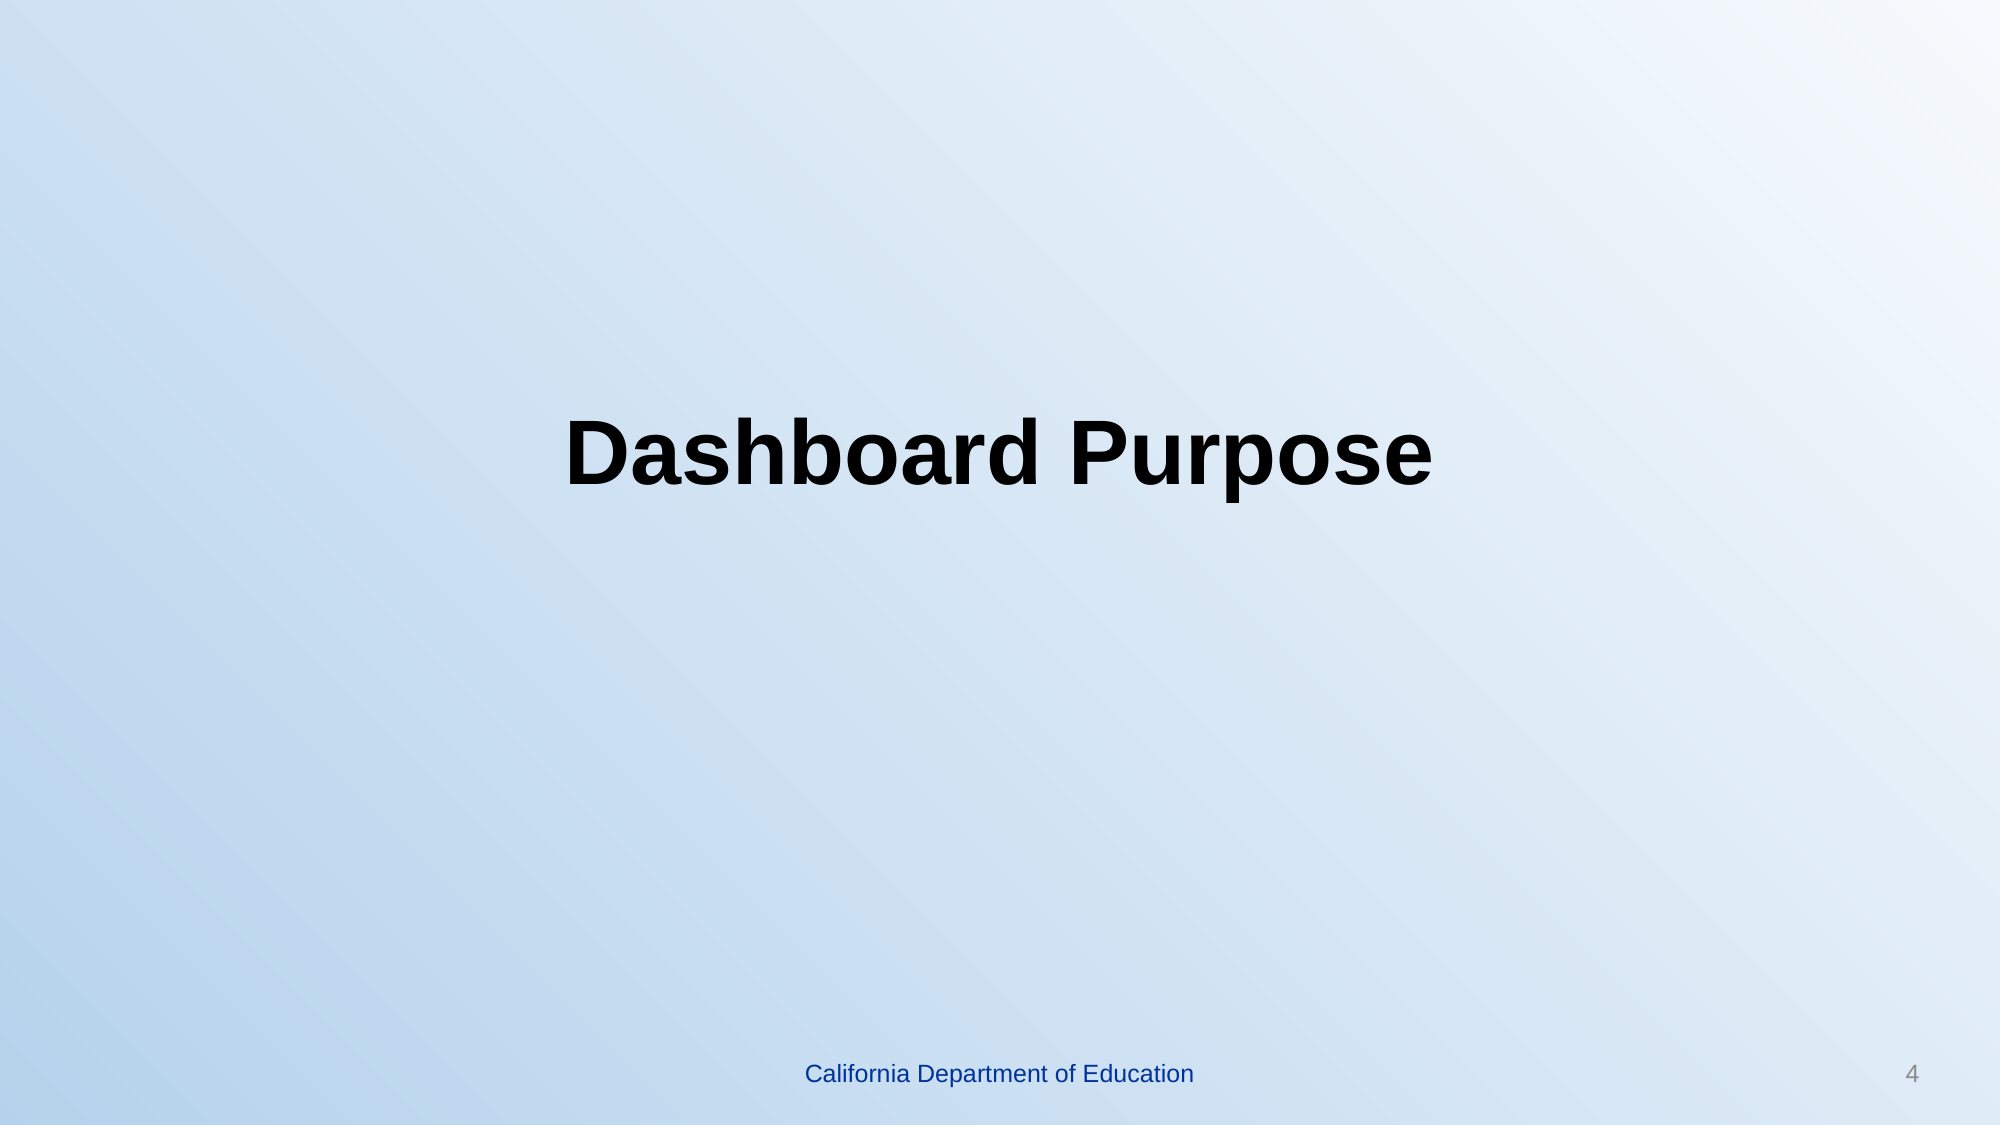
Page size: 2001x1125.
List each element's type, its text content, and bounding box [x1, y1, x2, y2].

title Dashboard Purpose [0, 324, 2000, 585]
footer California Department of Education [662, 1042, 1338, 1103]
slide_number 4 [1484, 1042, 1935, 1103]
